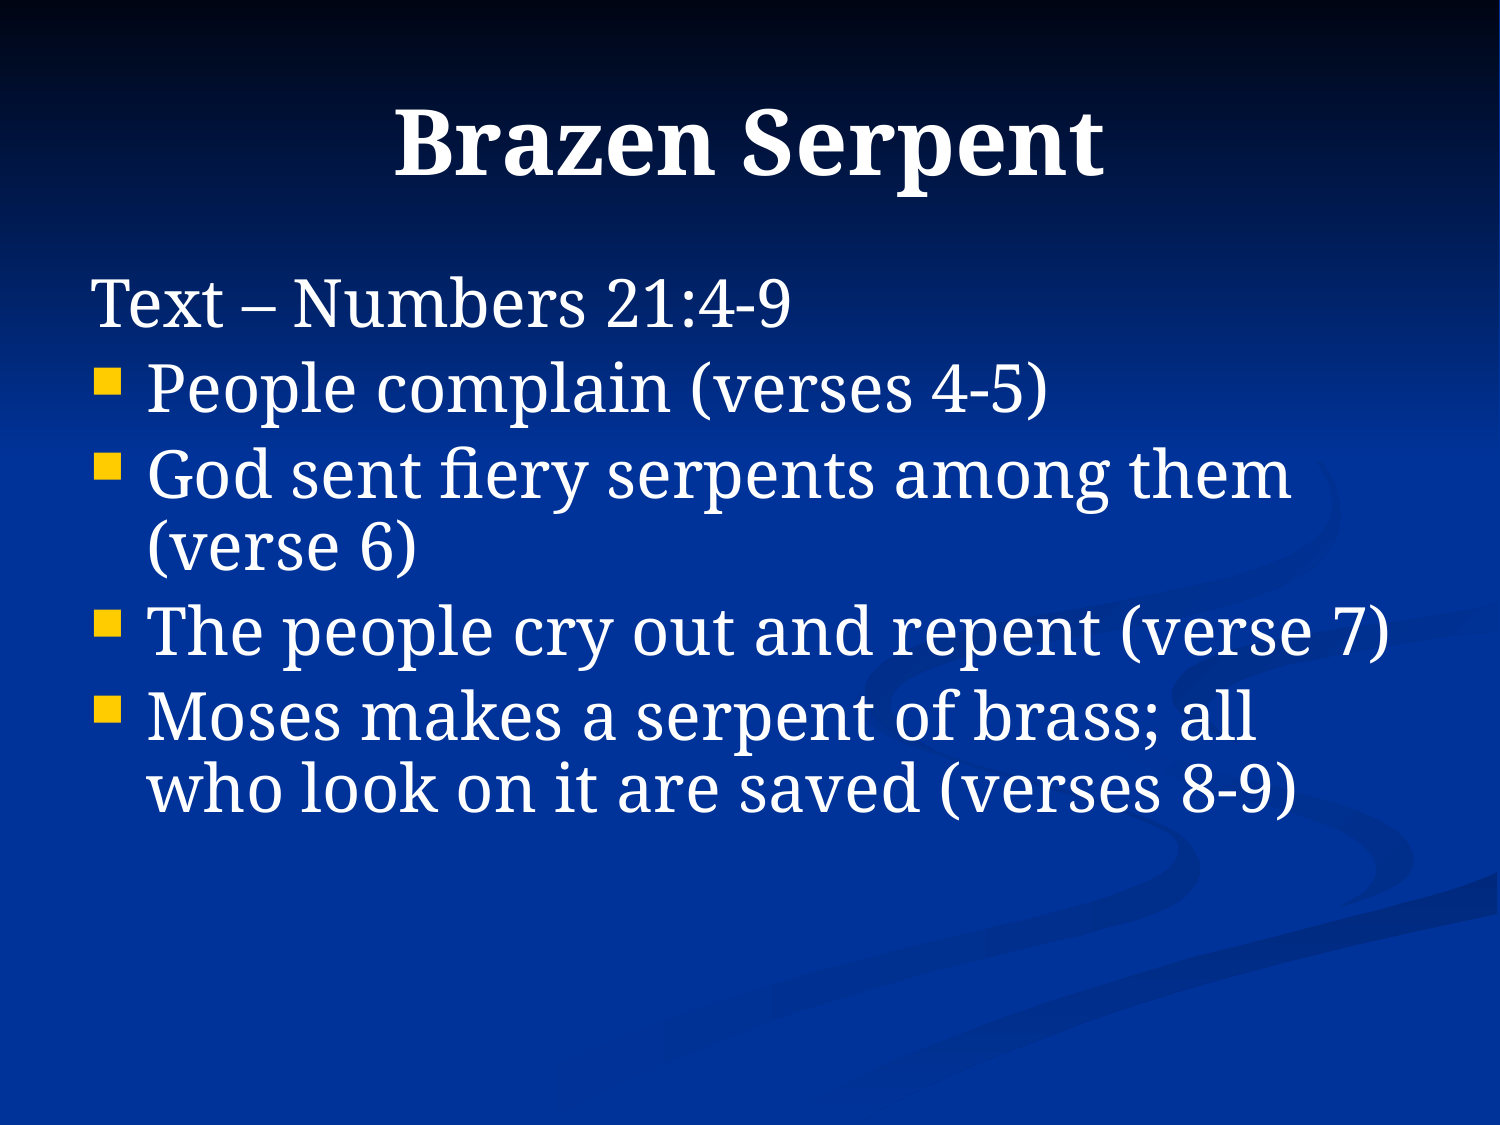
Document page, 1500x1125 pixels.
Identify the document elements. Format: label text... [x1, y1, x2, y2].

list Text – Numbers 21:4-9 People complain (verses 4-5) God sent fiery serpents among them (verse 6) The people cry out and repent (verse 7) Moses makes a serpent of brass; all who look on it are saved (verses 8-9) [75, 262, 1425, 916]
title Brazen Serpent [75, 37, 1425, 241]
